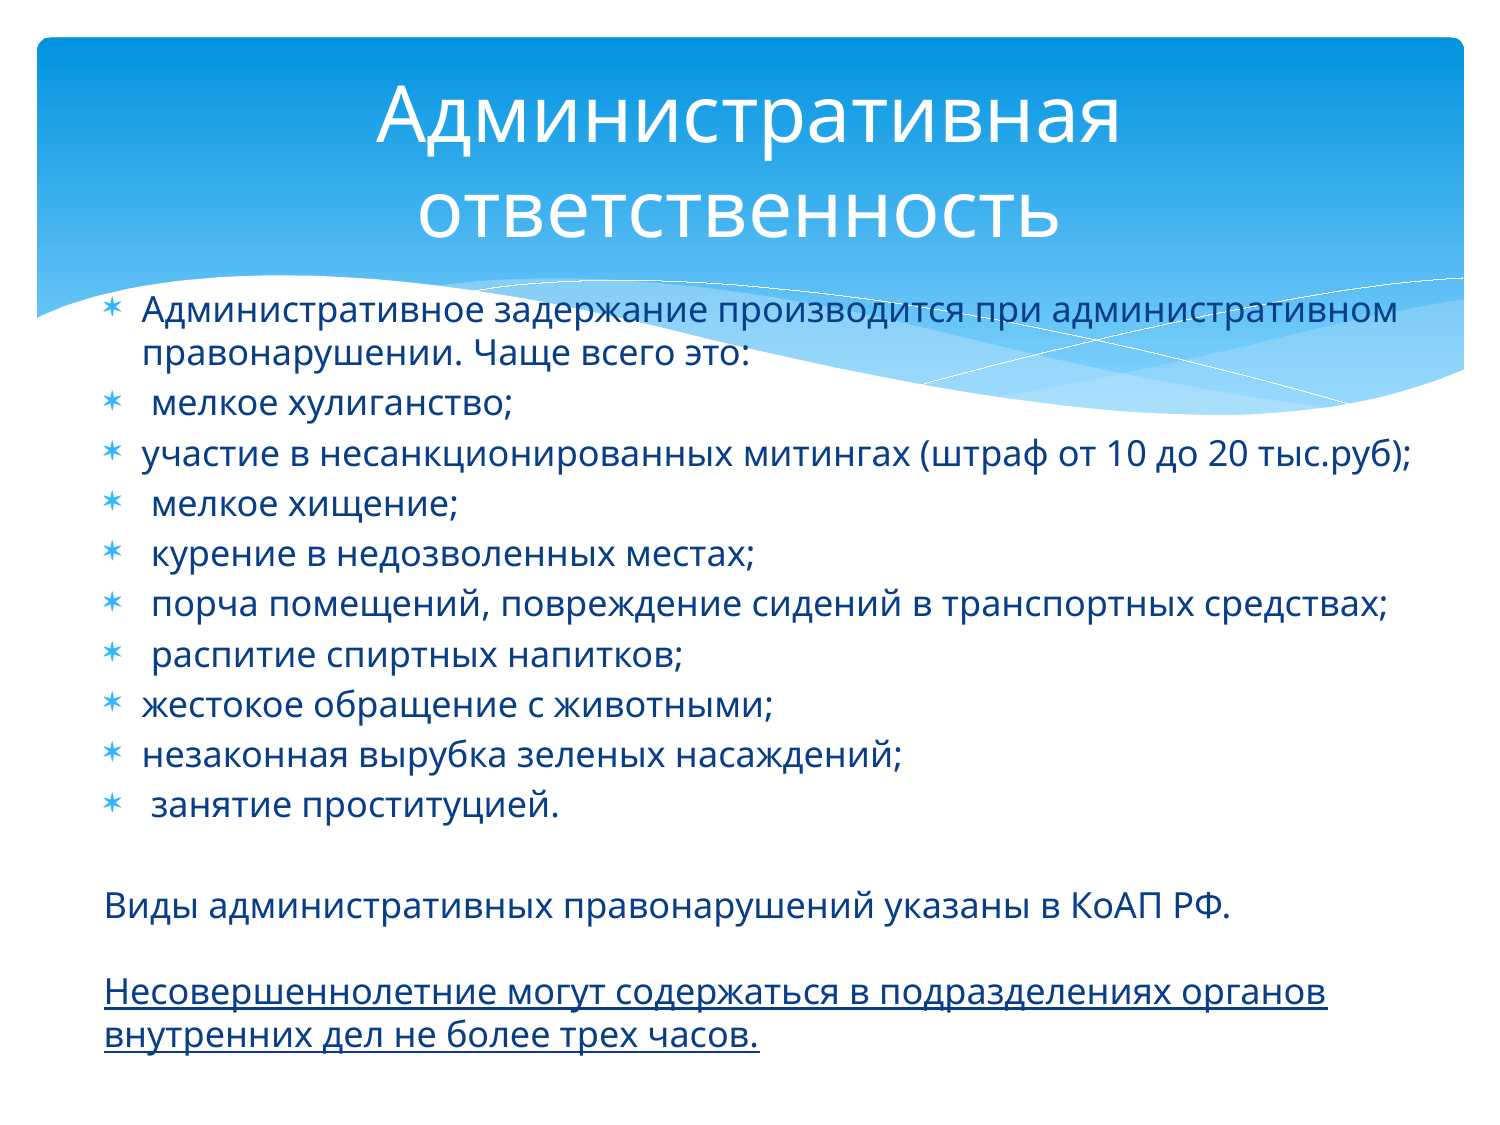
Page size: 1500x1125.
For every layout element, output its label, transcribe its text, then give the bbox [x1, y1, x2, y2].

title Административная ответственность [75, 55, 1425, 261]
list Административное задержание производится при административном правонарушении. Чаще всего это: мелкое хулиганство; участие в несанкционированных митингах (штраф от 10 до 20 тыс.руб); мелкое хищение; курение в недозволенных местах; порча помещений, повреждение сидений в транспортных средствах; распитие спиртных напитков; жестокое обращение с животными; незаконная вырубка зеленых насаждений; занятие проституцией. Виды административных правонарушений указаны в КоАП РФ. Несовершеннолетние могут содержаться в подразделениях органов внутренних дел не более трех часов. [88, 278, 1471, 1083]
